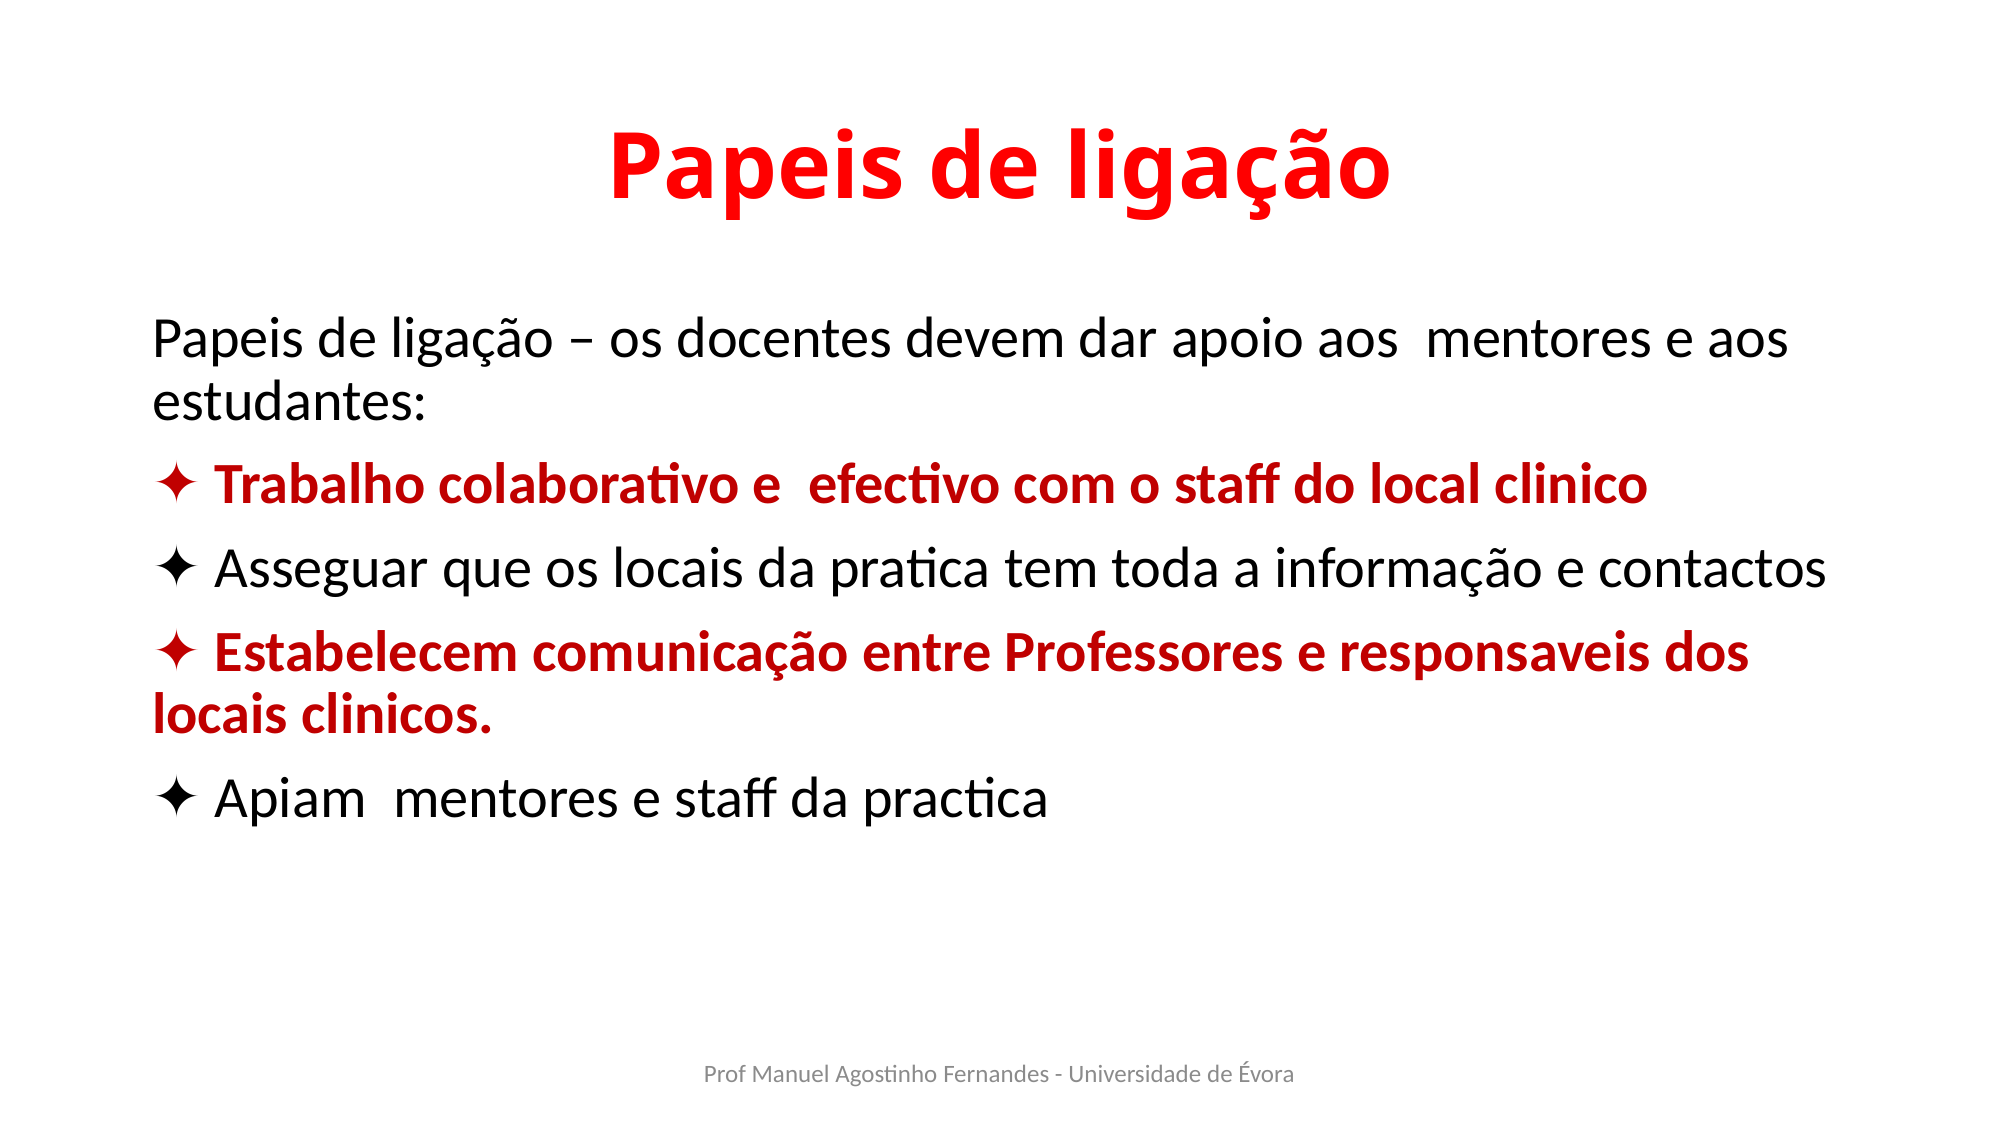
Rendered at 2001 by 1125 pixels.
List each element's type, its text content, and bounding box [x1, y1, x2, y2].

list Papeis de ligação – os docentes devem dar apoio aos mentores e aos estudantes: ✦ Trabalho colaborativo e efectivo com o staff do local clinico ✦ Asseguar que os locais da pratica tem toda a informação e contactos ✦ Estabelecem comunicação entre Professores e responsaveis dos locais clinicos. ✦ Apiam mentores e staff da practica [137, 299, 1863, 1014]
title Papeis de ligação [137, 59, 1863, 278]
footer Prof Manuel Agostinho Fernandes - Universidade de Évora [662, 1042, 1338, 1103]
